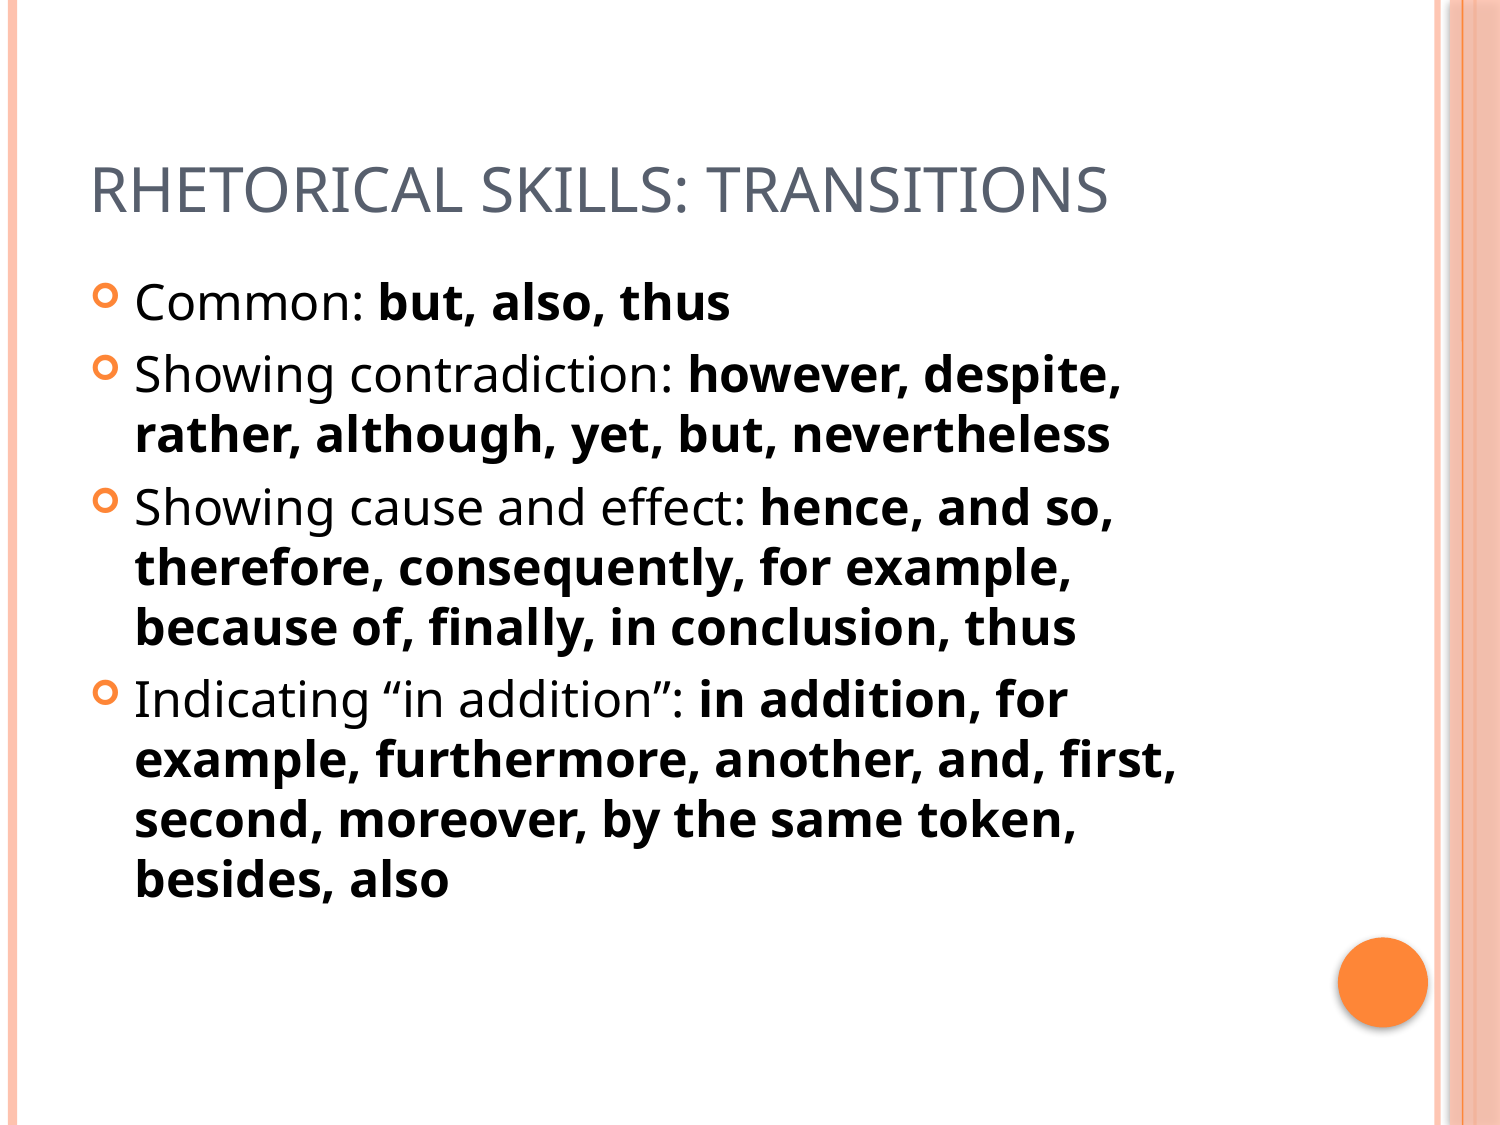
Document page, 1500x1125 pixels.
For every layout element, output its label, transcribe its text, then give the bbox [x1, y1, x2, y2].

list Common: but, also, thus Showing contradiction: however, despite, rather, although, yet, but, nevertheless Showing cause and effect: hence, and so, therefore, consequently, for example, because of, finally, in conclusion, thus Indicating “in addition”: in addition, for example, furthermore, another, and, first, second, moreover, by the same token, besides, also [75, 262, 1300, 1062]
title Rhetorical Skills: Transitions [75, 45, 1300, 233]
